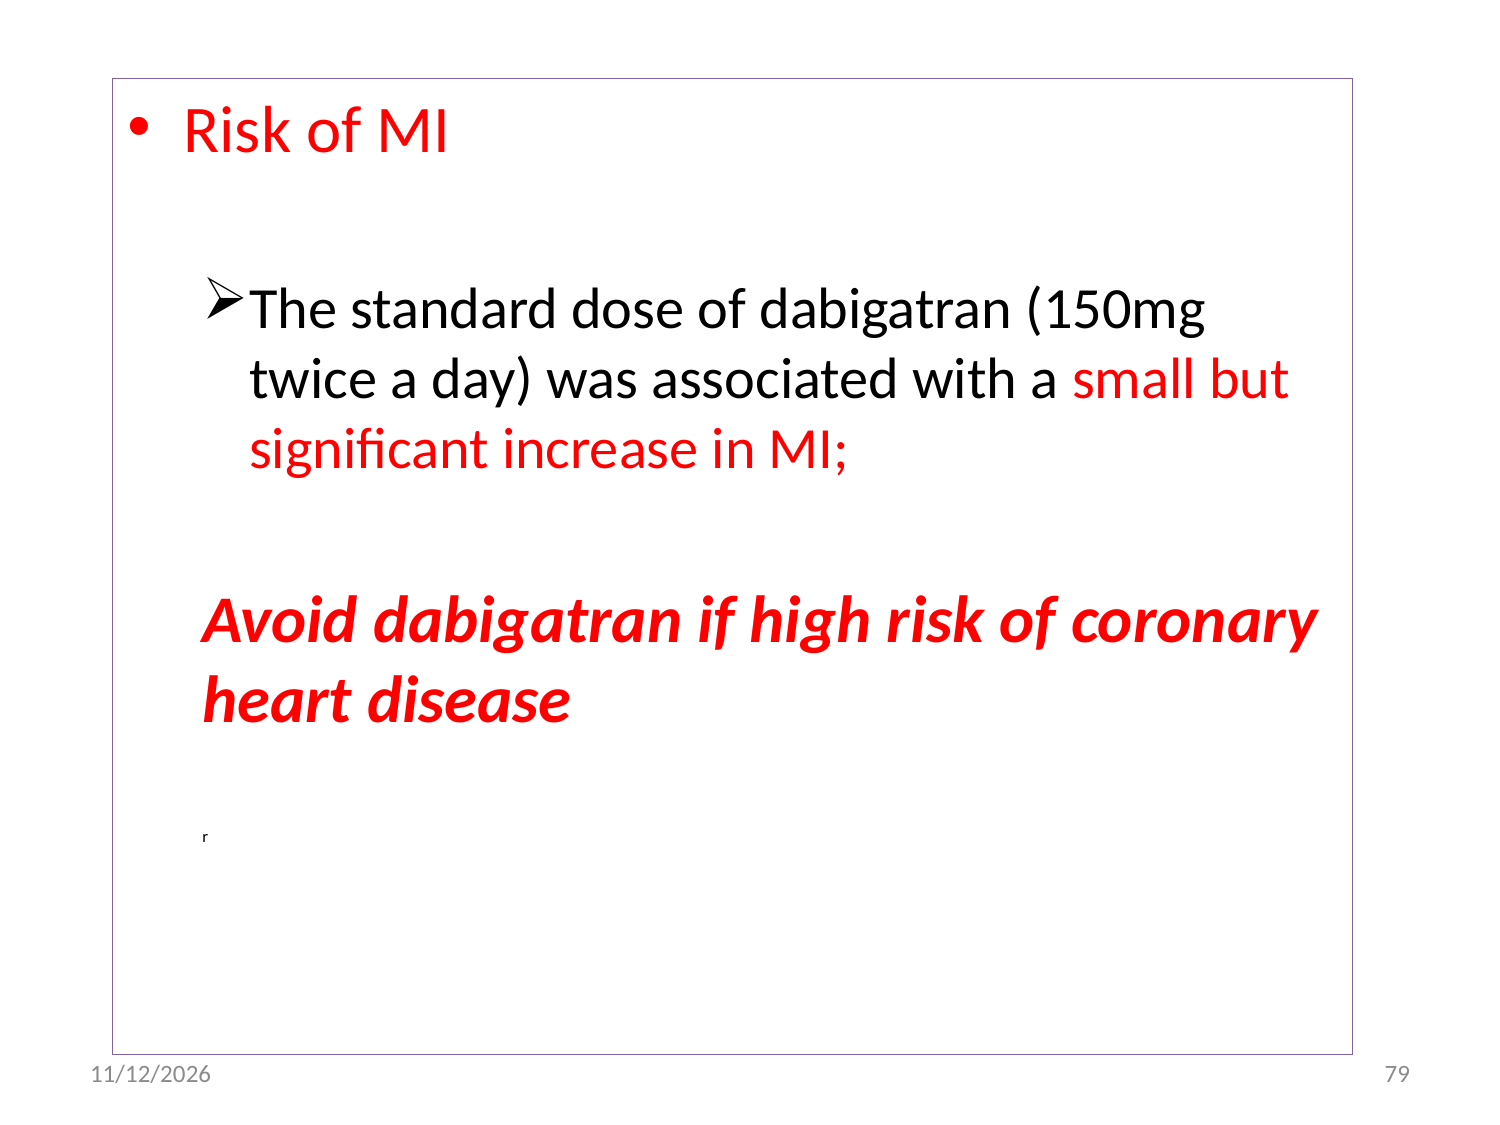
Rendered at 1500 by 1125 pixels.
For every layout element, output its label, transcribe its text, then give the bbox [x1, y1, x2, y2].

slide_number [75, 1042, 425, 1103]
slide_number 79 [1074, 1042, 1425, 1103]
list Risk of MI The standard dose of dabigatran (150mg twice a day) was associated with a small but significant increase in MI; Avoid dabigatran if high risk of coronary heart disease r [112, 78, 1353, 1055]
